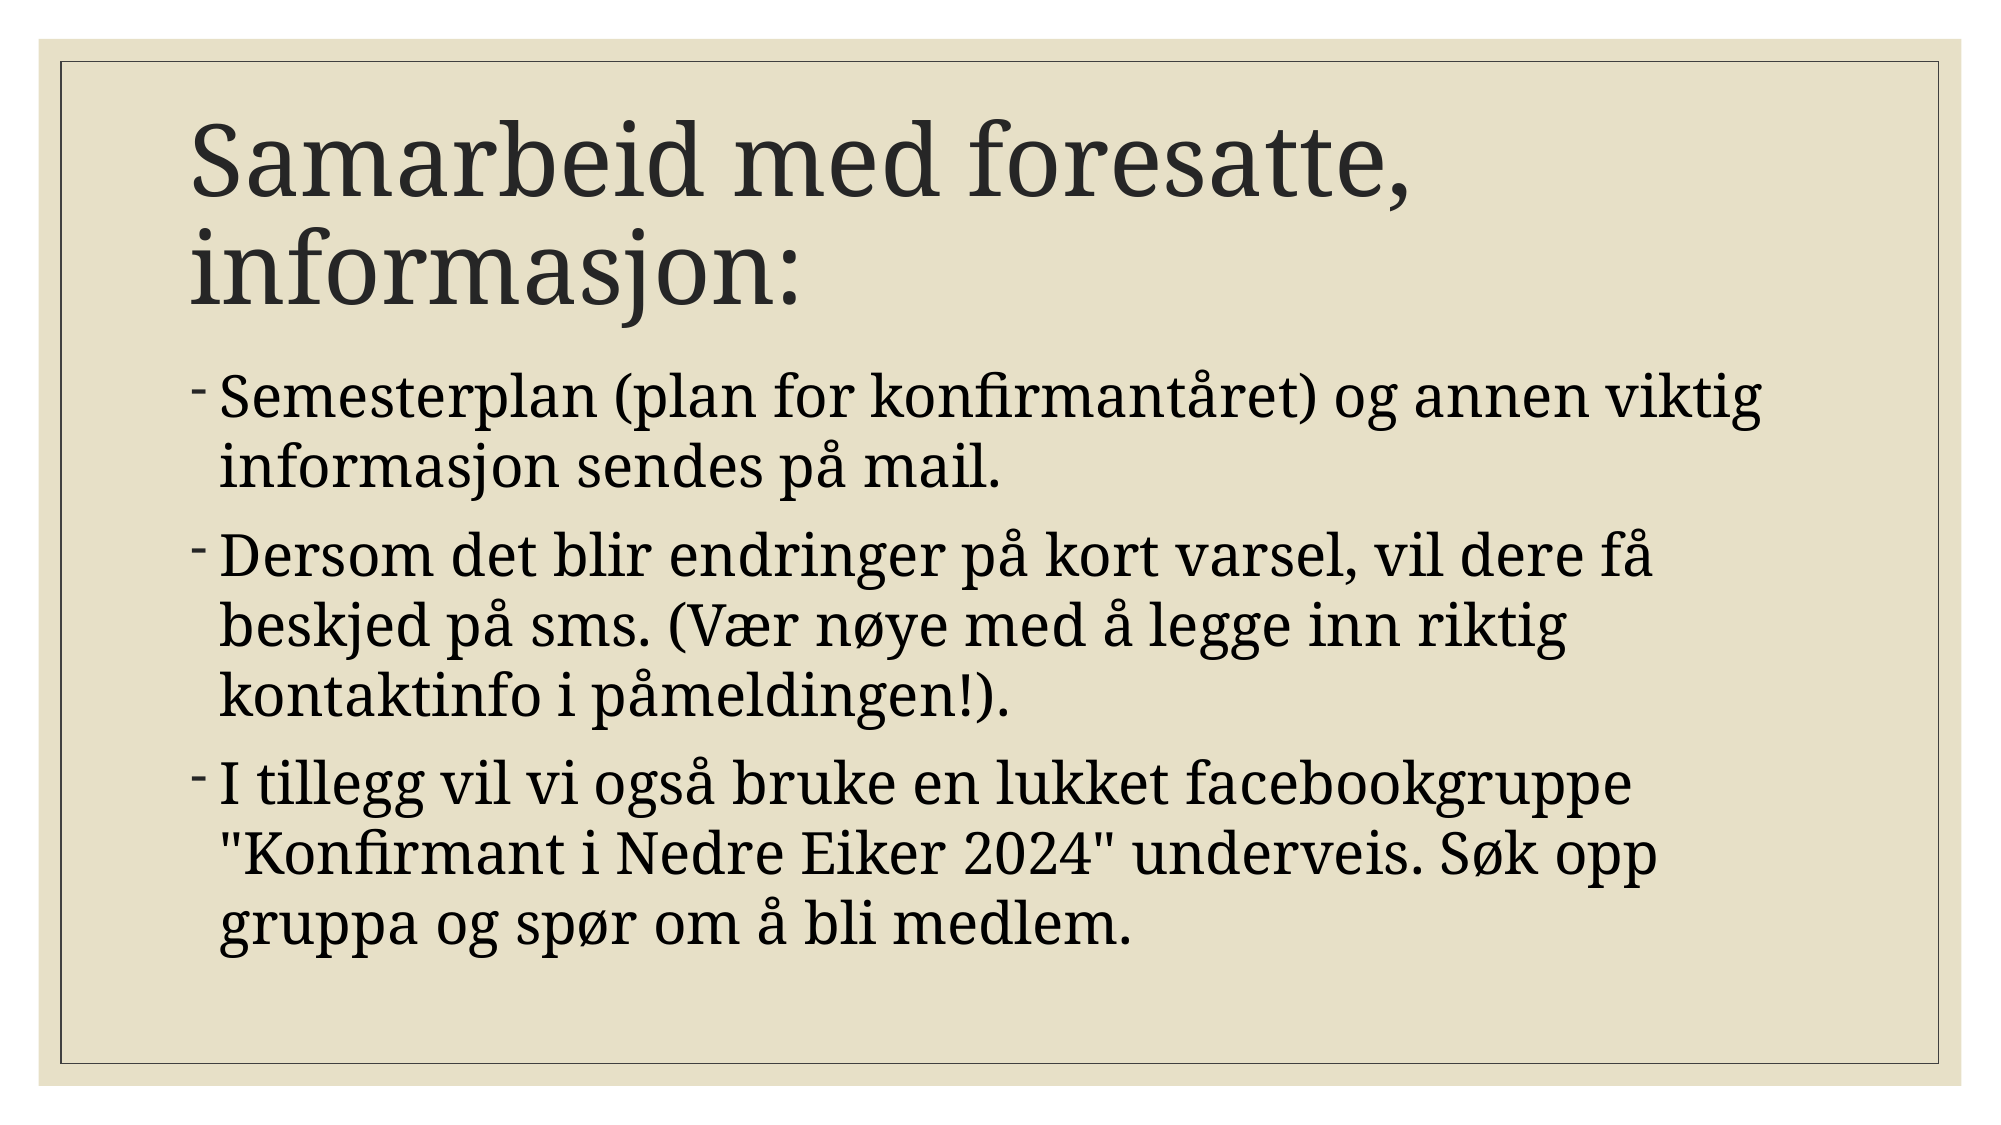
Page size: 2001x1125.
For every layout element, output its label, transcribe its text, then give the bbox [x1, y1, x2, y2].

list Semesterplan (plan for konfirmantåret) og annen viktig informasjon sendes på mail. Dersom det blir endringer på kort varsel, vil dere få beskjed på sms. (Vær nøye med å legge inn riktig kontaktinfo i påmeldingen!). I tillegg vil vi også bruke en lukket facebookgruppe "Konfirmant i Nedre Eiker 2024" underveis. Søk opp gruppa og spør om å bli medlem. [174, 352, 1825, 990]
title Samarbeid med foresatte, informasjon: [174, 105, 1825, 331]
